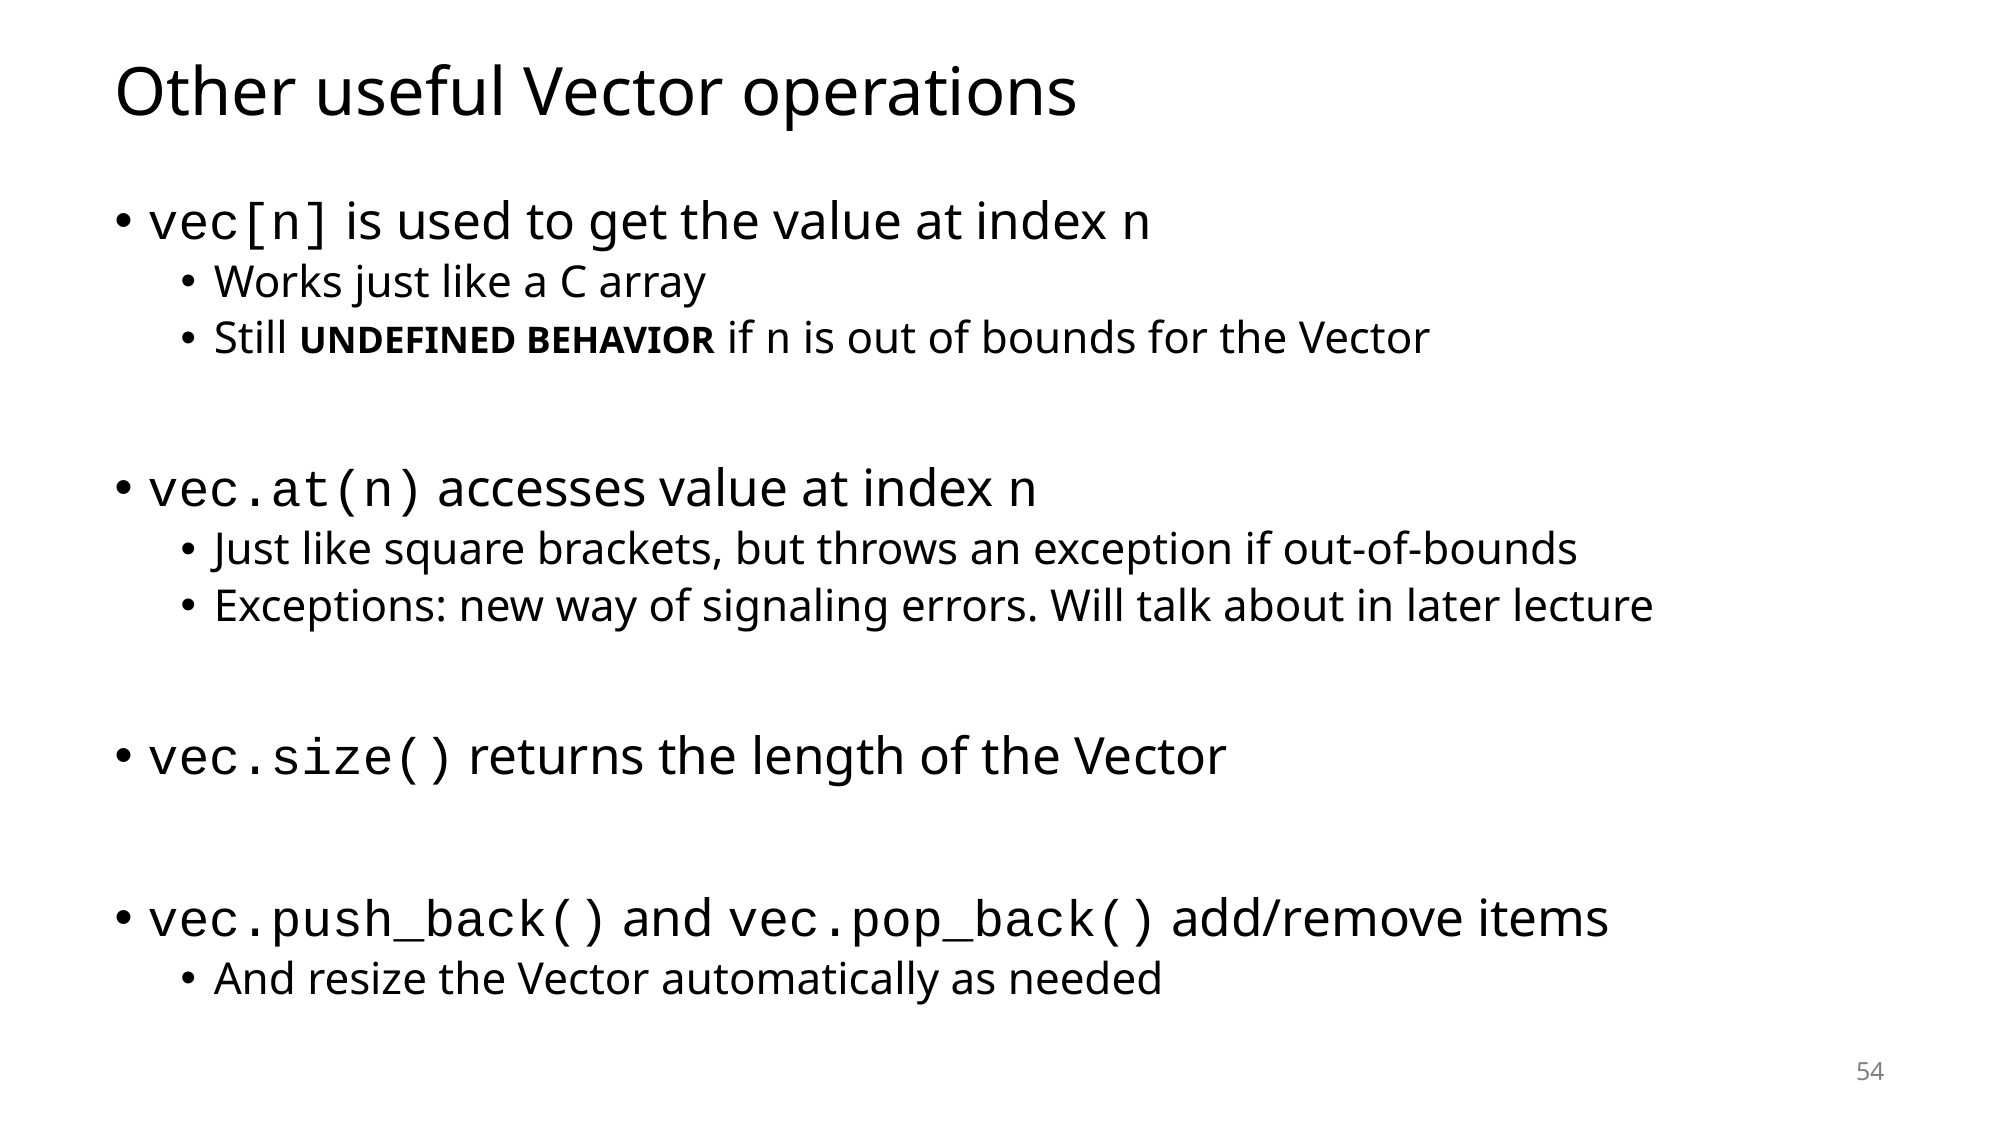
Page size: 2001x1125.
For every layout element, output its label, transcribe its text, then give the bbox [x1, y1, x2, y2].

title Other useful Vector operations [99, 37, 1900, 150]
slide_number 54 [1749, 1042, 1900, 1103]
list vec[n] is used to get the value at index n Works just like a C array Still UNDEFINED BEHAVIOR if n is out of bounds for the Vector vec.at(n) accesses value at index n Just like square brackets, but throws an exception if out-of-bounds Exceptions: new way of signaling errors. Will talk about in later lecture vec.size() returns the length of the Vector vec.push_back() and vec.pop_back() add/remove items And resize the Vector automatically as needed [99, 187, 1900, 1013]
